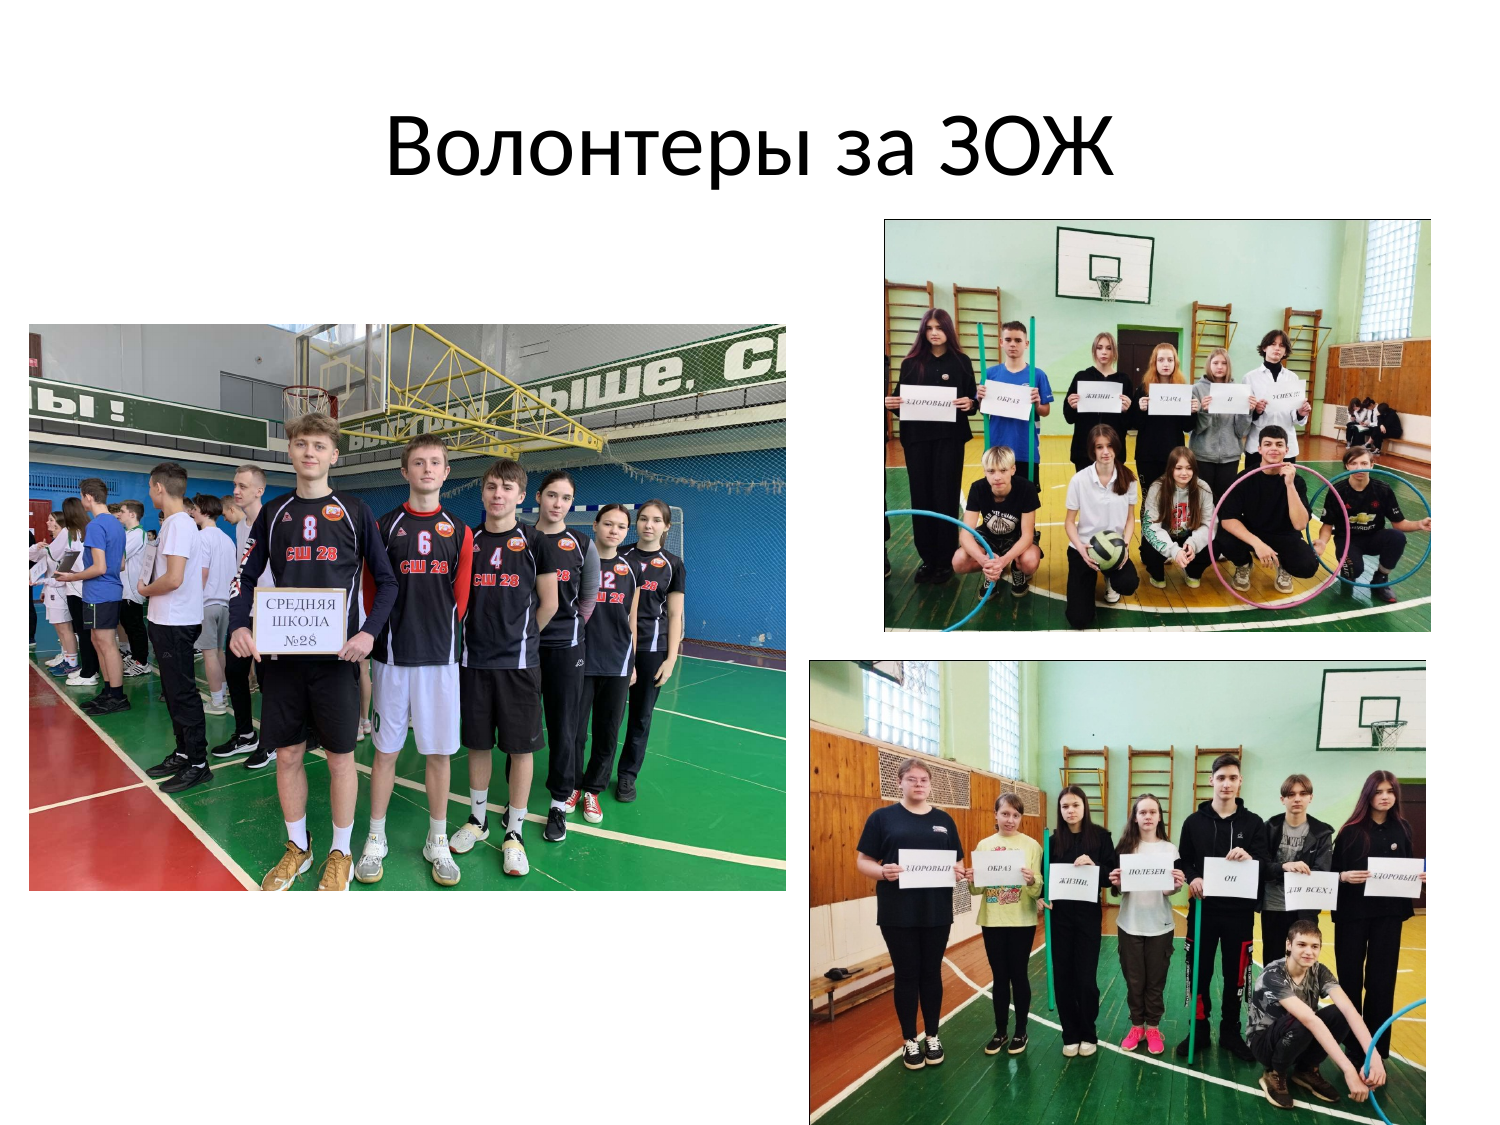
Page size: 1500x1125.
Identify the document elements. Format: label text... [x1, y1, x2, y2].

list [29, 323, 786, 892]
picture [884, 219, 1431, 632]
title Волонтеры за ЗОЖ [75, 45, 1425, 233]
picture [808, 660, 1427, 1125]
